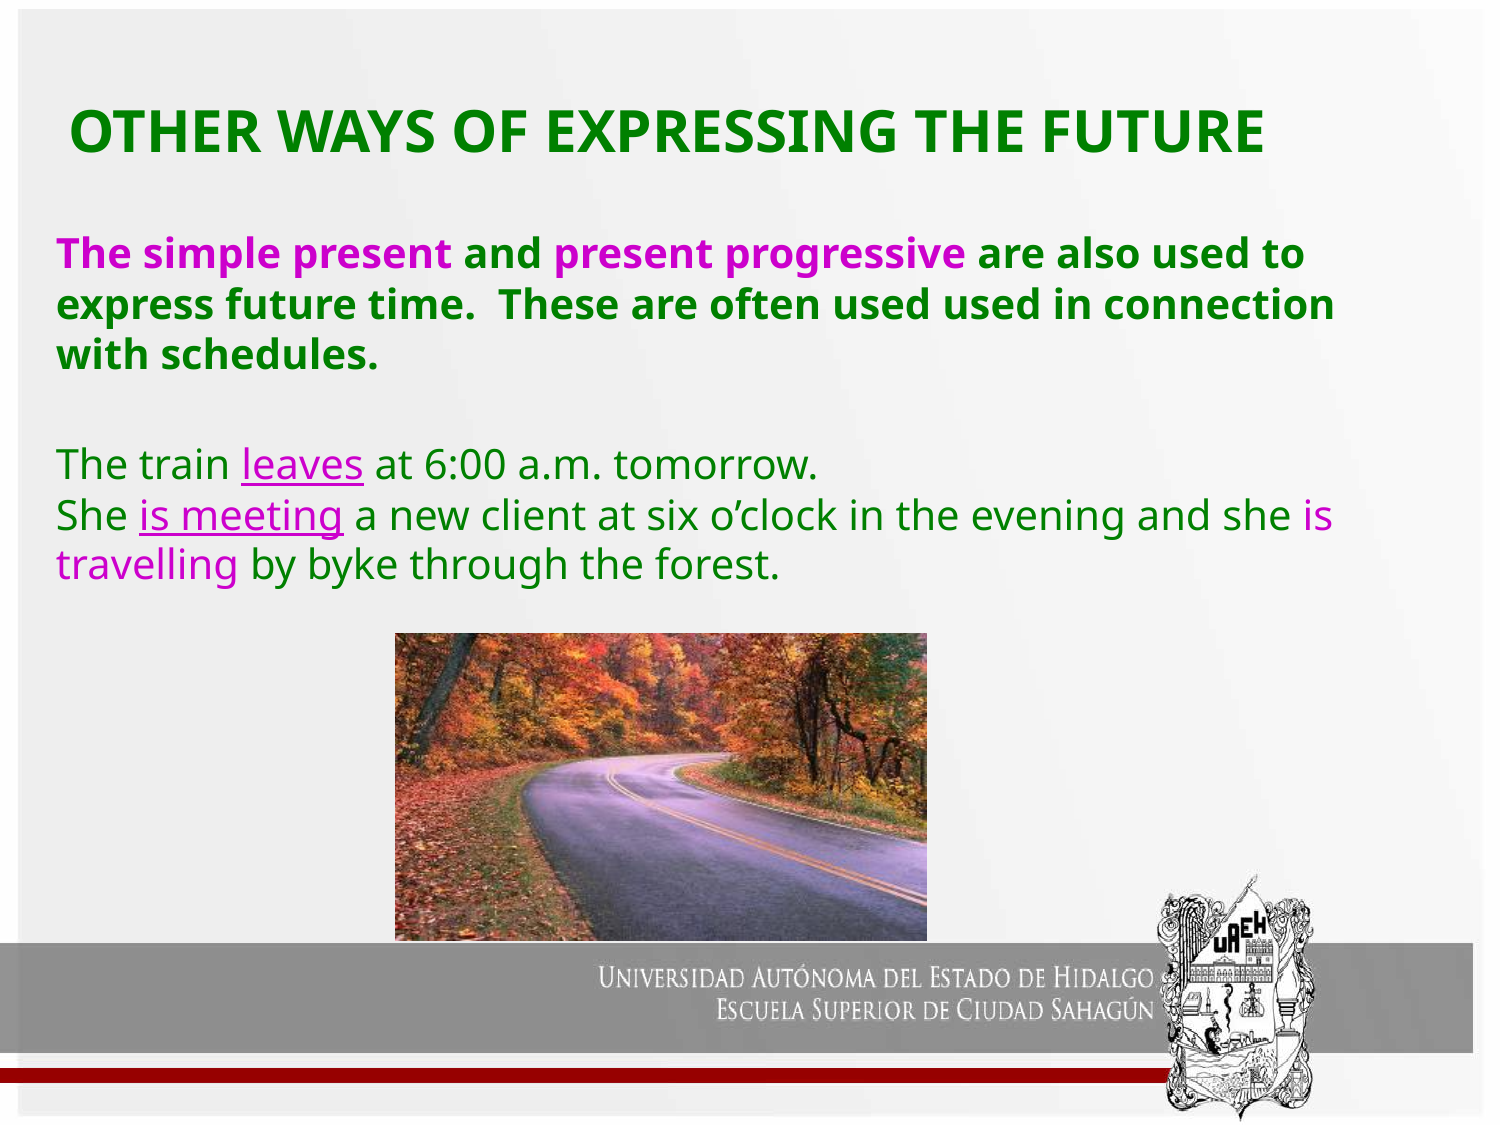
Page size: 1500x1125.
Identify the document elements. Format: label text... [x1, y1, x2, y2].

list [75, 262, 1425, 1005]
title OTHER WAYS OF EXPRESSING THE FUTURE [53, 0, 1500, 233]
picture [0, 0, 1500, 1125]
picture [395, 633, 928, 941]
text_box The simple present and present progressive are also used to express future time. These are often used used in connection with schedules. The train leaves at 6:00 a.m. tomorrow. She is meeting a new client at six o’clock in the evening and she is travelling by byke through the forest. [41, 219, 1353, 667]
